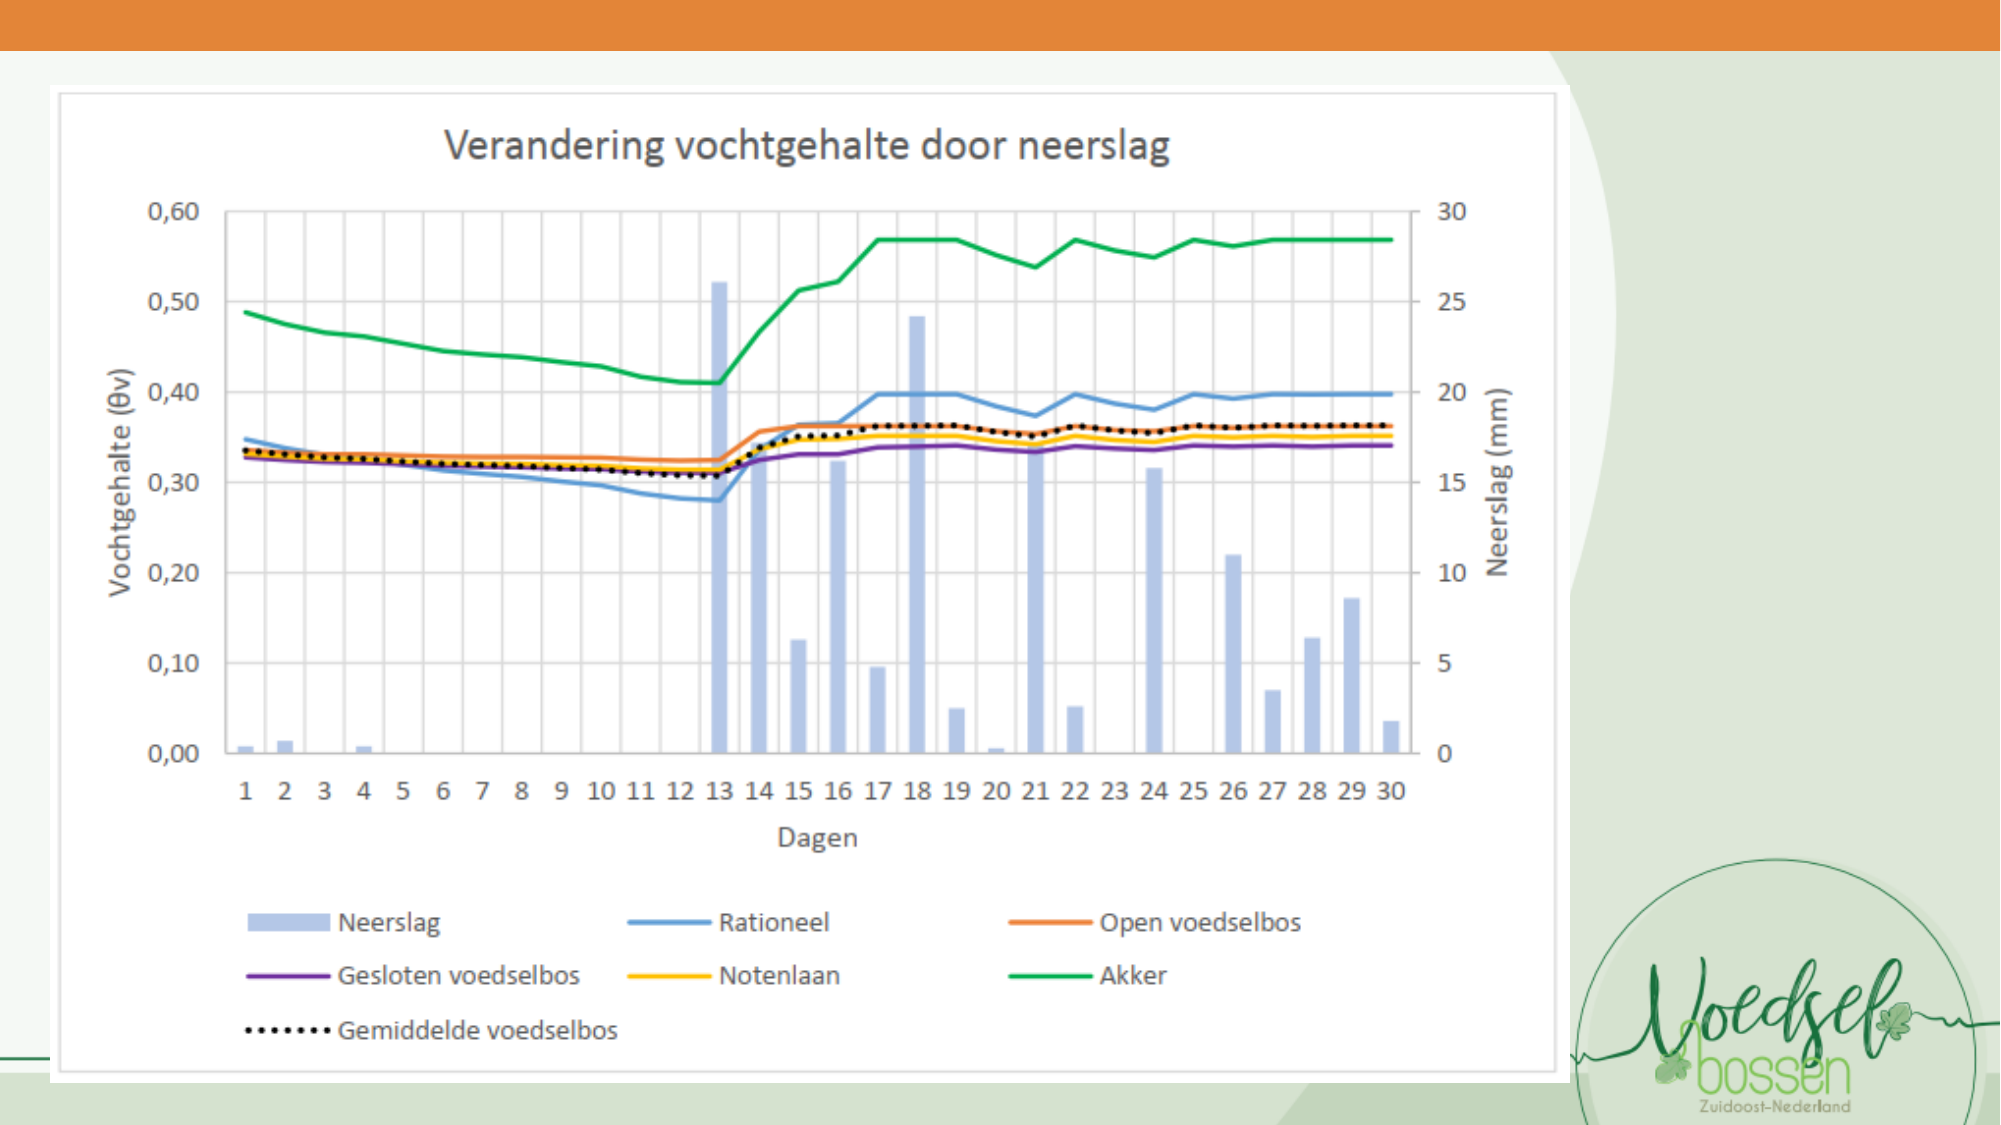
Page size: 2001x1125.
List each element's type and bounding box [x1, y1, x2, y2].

picture [49, 85, 1570, 1083]
